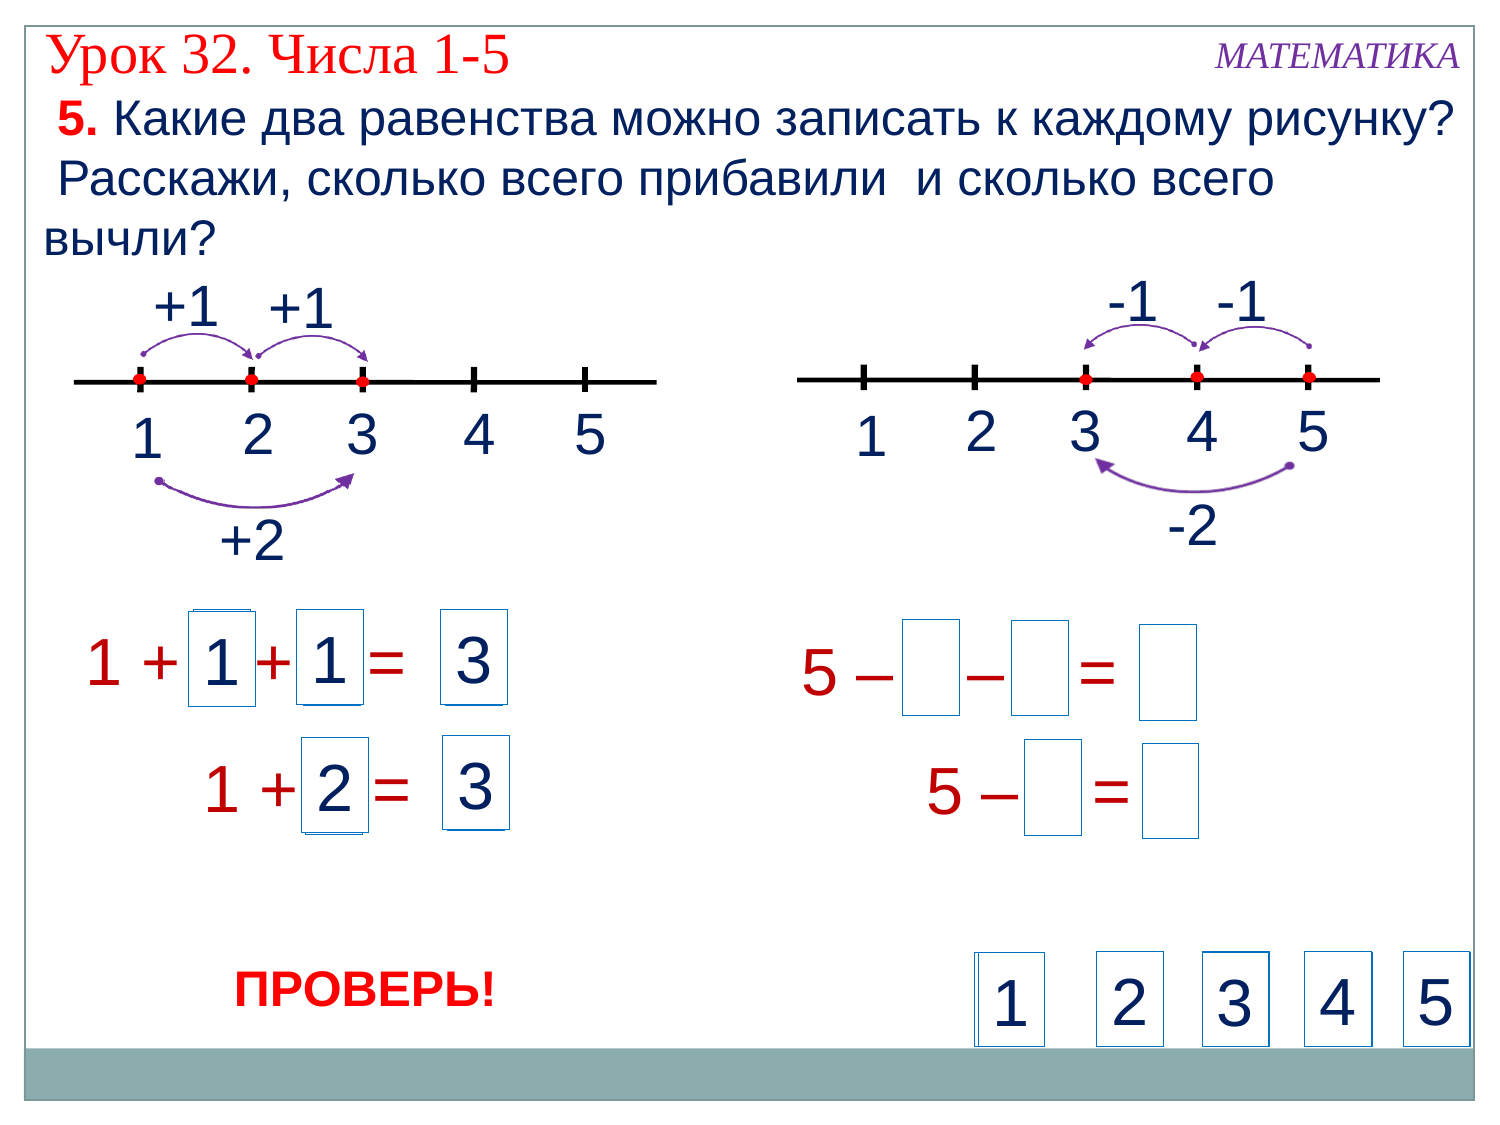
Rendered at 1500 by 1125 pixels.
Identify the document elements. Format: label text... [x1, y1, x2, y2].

text_box +1 [138, 260, 292, 332]
text_box 1 [188, 611, 256, 707]
text_box [1024, 739, 1082, 836]
text_box 2 [227, 392, 263, 468]
text_box 4 [1304, 951, 1372, 1047]
picture [140, 332, 371, 363]
text_box 1 [974, 952, 978, 1047]
text_box 5 [1282, 390, 1333, 471]
text_box 1 [117, 392, 166, 478]
text_box -1 [1201, 255, 1306, 323]
text_box 2 [1096, 951, 1164, 1047]
text_box 3 [1054, 390, 1119, 471]
text_box 5 [1403, 951, 1470, 1047]
text_box 5 – 2 = [911, 740, 1024, 836]
text_box 3 [331, 392, 396, 474]
picture [1080, 323, 1312, 354]
text_box [133, 374, 145, 378]
text_box +2 [204, 518, 310, 580]
text_box 1 + 1 + 1 = [256, 611, 504, 707]
text_box [1011, 620, 1069, 716]
text_box 3 [1202, 952, 1269, 1047]
text_box 1 [840, 390, 889, 476]
text_box 3 [440, 609, 508, 705]
text_box МАТЕМАТИКА [1200, 23, 1476, 78]
picture [154, 470, 361, 509]
text_box [1142, 743, 1199, 839]
text_box 1 + 2 = [188, 738, 301, 833]
text_box 5 – 2 = [1082, 740, 1235, 836]
text_box 3 [442, 735, 510, 830]
text_box [902, 619, 960, 716]
text_box 1 [978, 952, 1045, 1047]
text_box ПРОВЕРЬ! [219, 949, 541, 1024]
text_box 1 + 2 = [369, 738, 507, 833]
text_box 4 [1171, 390, 1212, 453]
text_box 1 + 1 + 1 = [71, 611, 188, 707]
text_box Урок 32. Числа 1-5 [29, 7, 575, 78]
text_box 1 [296, 609, 364, 705]
text_box 5. Какие два равенства можно записать к каждому рисунку? Расскажи, сколько всего прибавили и сколько всего вычли? [28, 78, 1477, 273]
text_box -2 [1152, 504, 1258, 565]
picture [1089, 455, 1295, 494]
text_box 5 [559, 392, 610, 474]
text_box +1 [253, 262, 407, 348]
text_box -1 [1092, 255, 1199, 321]
text_box 4 [448, 392, 489, 474]
text_box 5 – 1 – 1 = [786, 621, 1235, 717]
text_box 2 [301, 737, 369, 833]
text_box 2 [950, 390, 986, 471]
text_box [1139, 624, 1197, 721]
